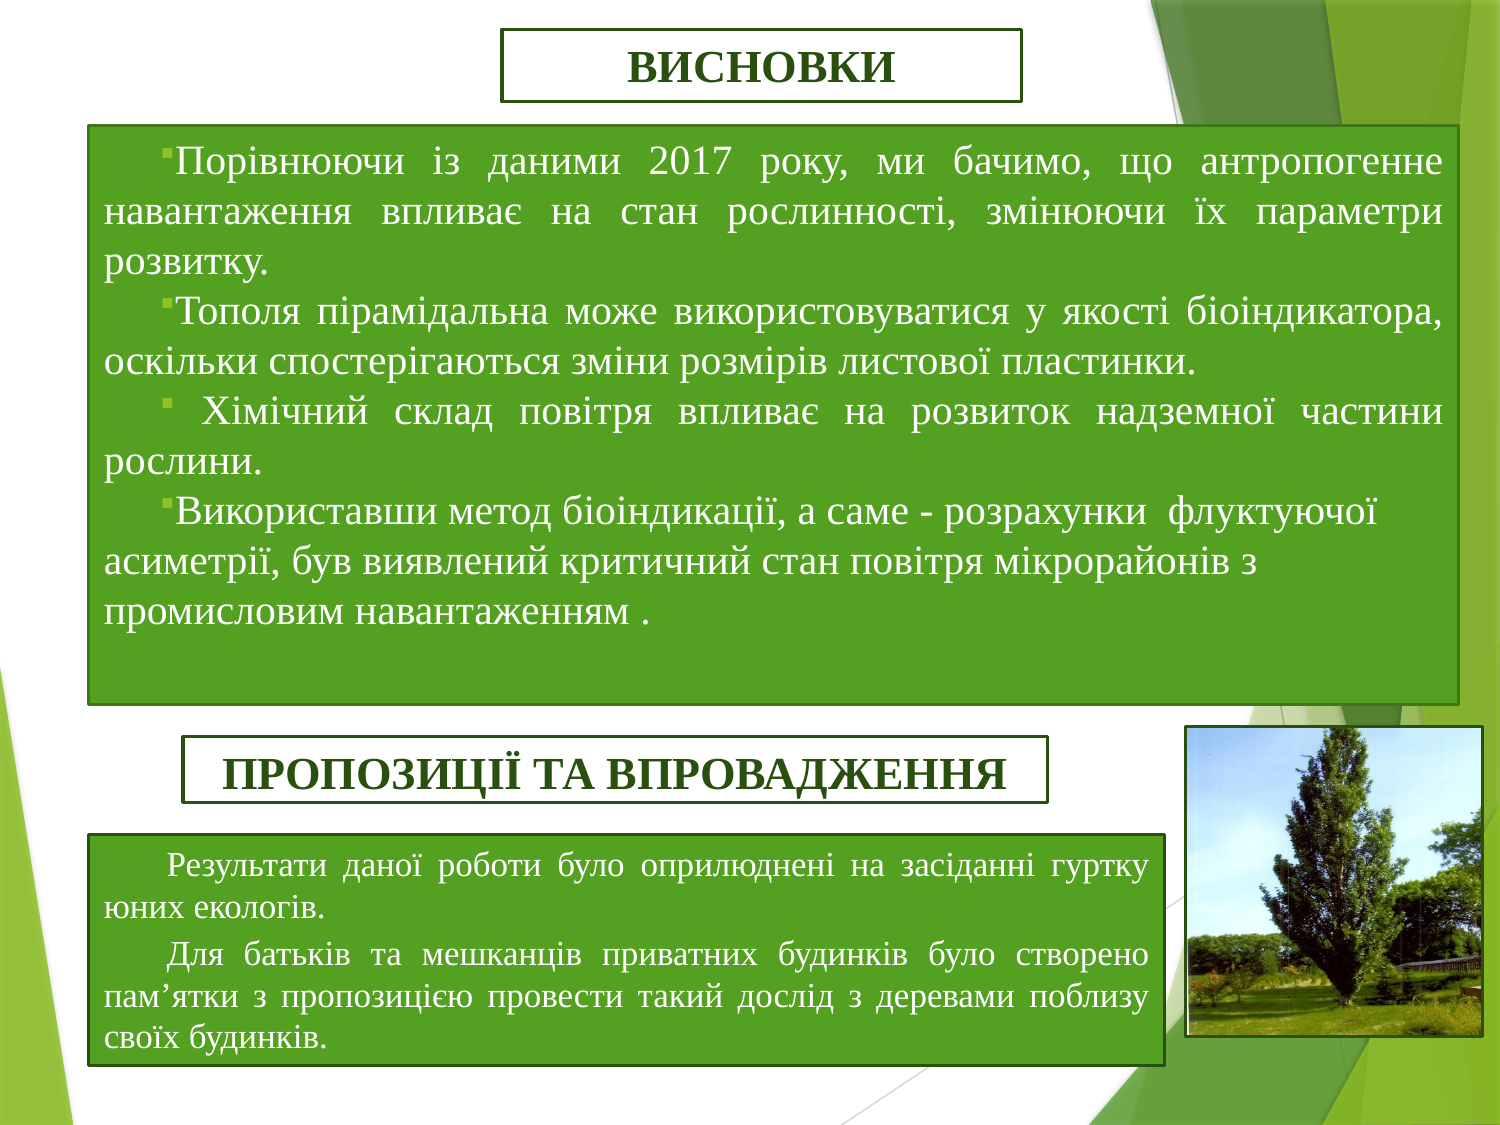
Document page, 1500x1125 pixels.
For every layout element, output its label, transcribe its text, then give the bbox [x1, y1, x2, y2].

title ВИСНОВКИ [500, 28, 1023, 103]
picture [1186, 727, 1482, 1036]
text_box Результати даної роботи було оприлюднені на засіданні гуртку юних екологів. Для батьків та мешканців приватних будинків було створено пам’ятки з пропозицією провести такий дослід з деревами поблизу своїх будинків. [87, 833, 1166, 1067]
list Порівнюючи із даними 2017 року, ми бачимо, що антропогенне навантаження впливає на стан рослинності, змінюючи їх параметри розвитку. Тополя пірамідальна може використовуватися у якості біоіндикатора, оскільки спостерігаються зміни розмірів листової пластинки. Хімічний склад повітря впливає на розвиток надземної частини рослини. Використавши метод біоіндикації, а саме - розрахунки флуктуючої асиметрії, був виявлений критичний стан повітря мікрорайонів з промисловим навантаженням . [87, 124, 1460, 706]
text_box ПРОПОЗИЦІЇ ТА ВПРОВАДЖЕННЯ [181, 735, 1049, 804]
